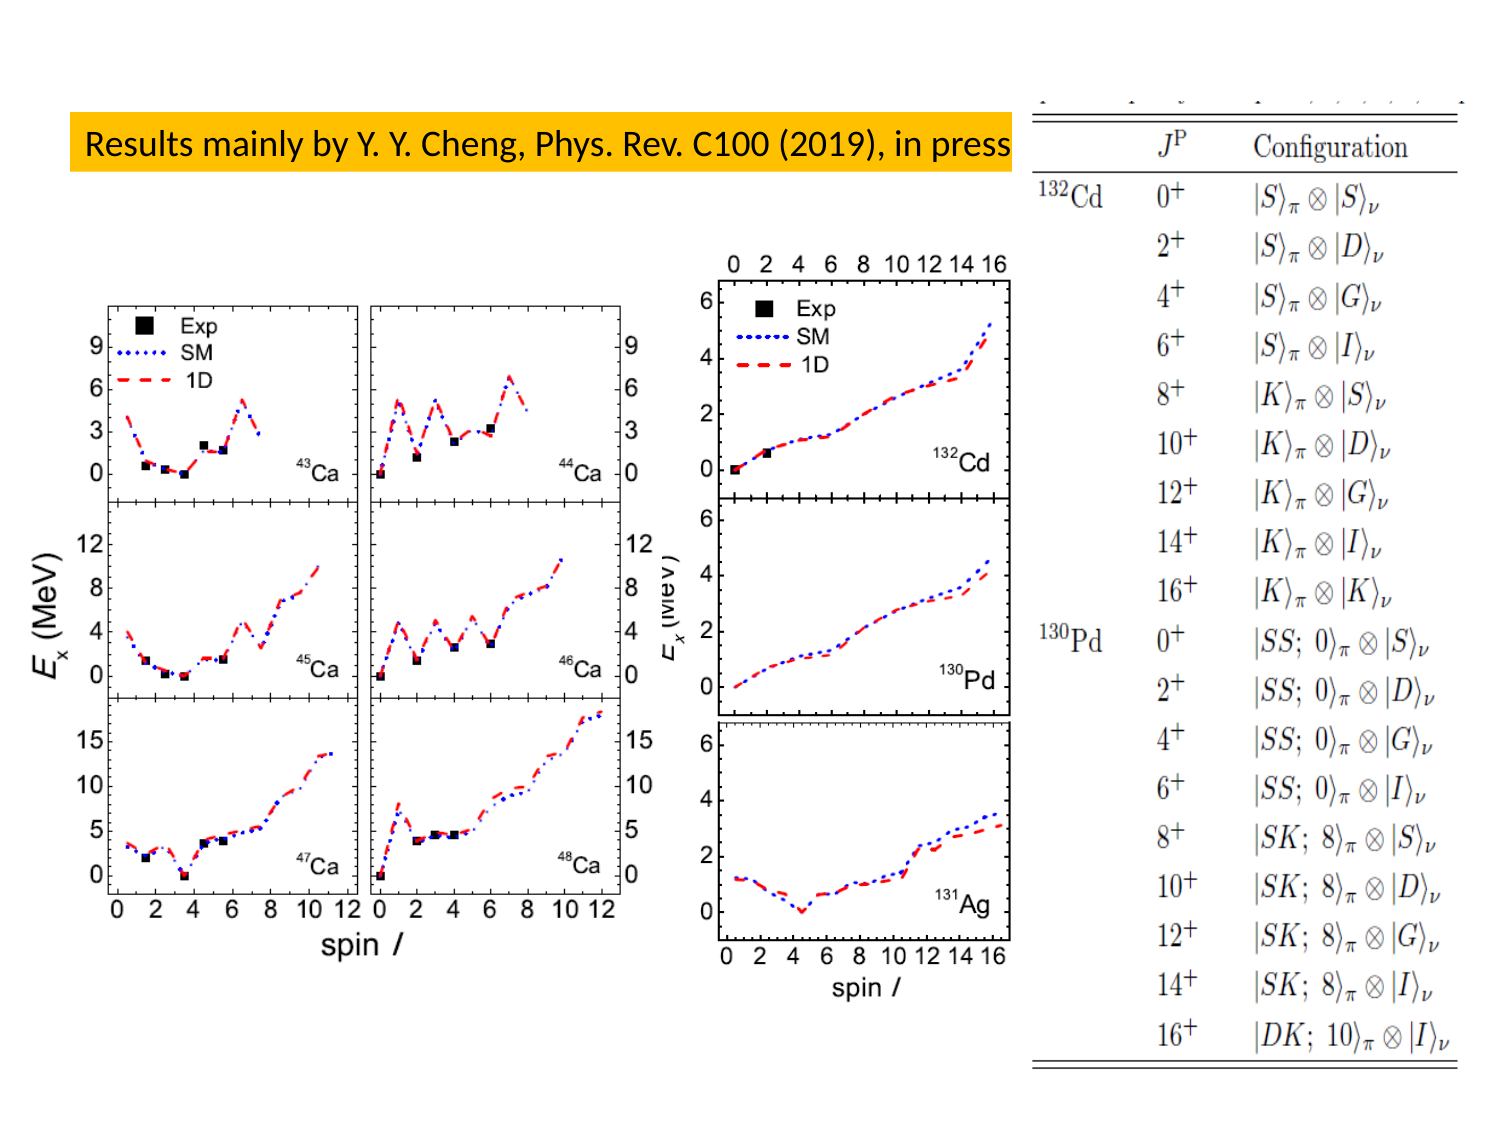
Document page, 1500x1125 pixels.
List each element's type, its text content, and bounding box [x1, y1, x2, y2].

text_box Results mainly by Y. Y. Cheng, Phys. Rev. C100 (2019), in press [70, 112, 1007, 172]
picture [17, 101, 1495, 1109]
